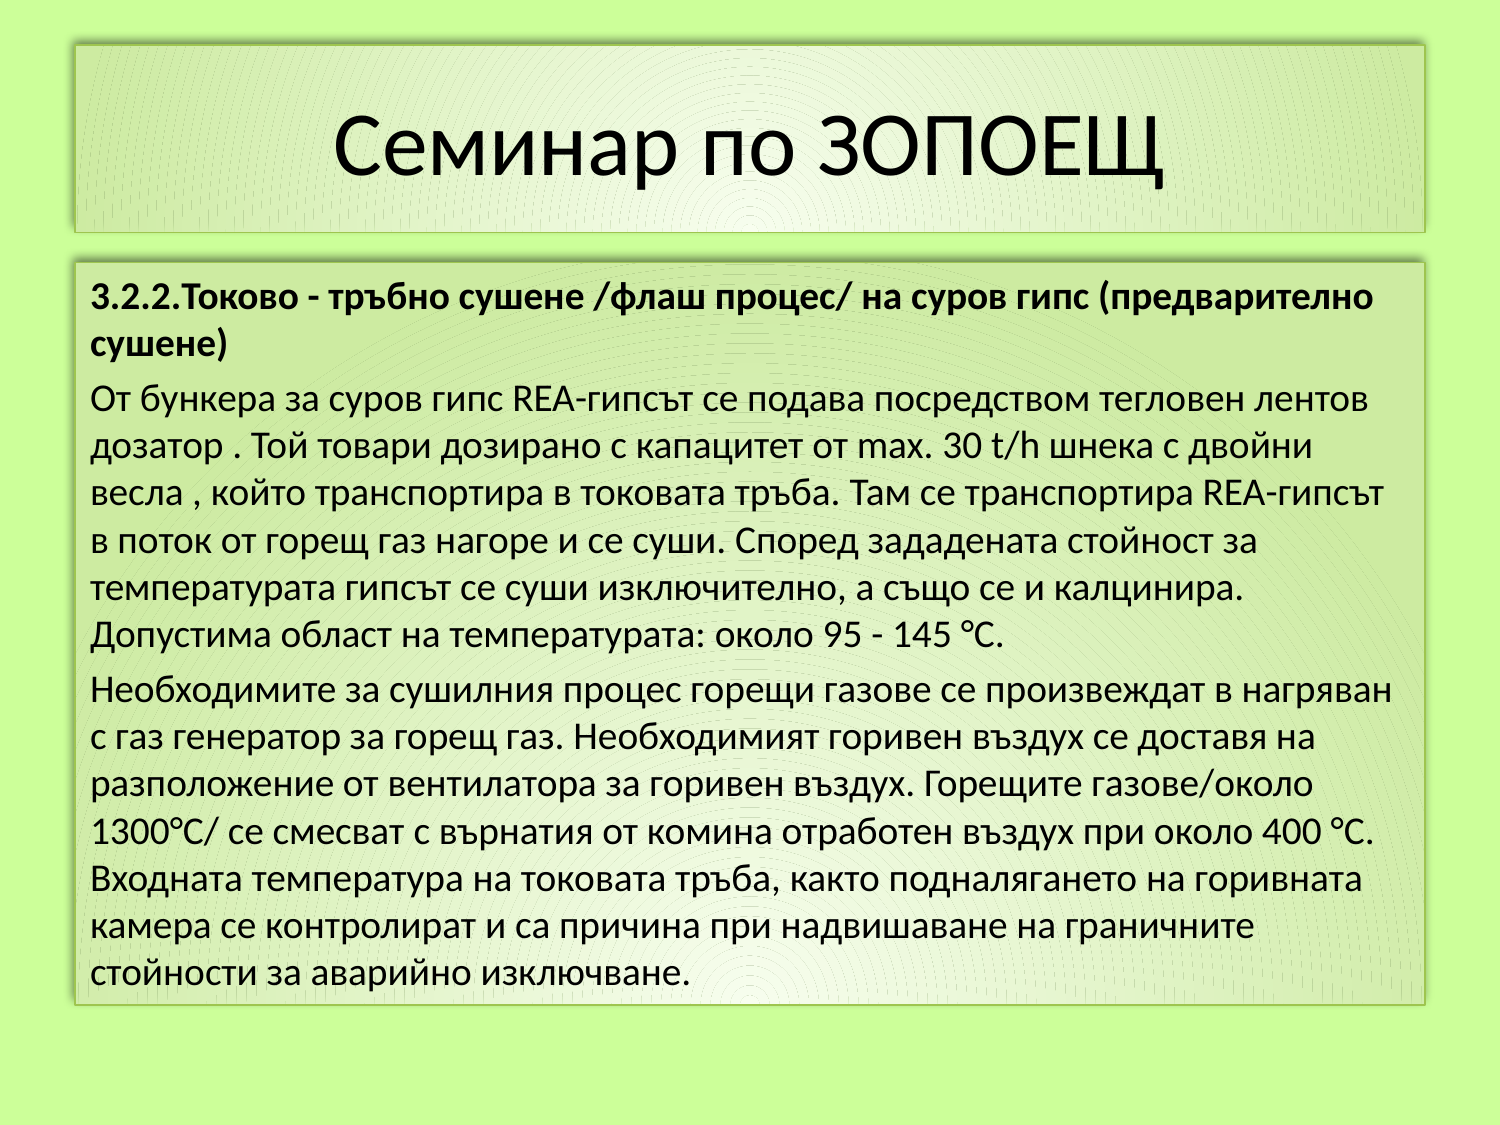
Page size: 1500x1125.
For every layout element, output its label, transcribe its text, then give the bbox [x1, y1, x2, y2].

title Семинар по ЗОПОЕЩ [74, 44, 1426, 233]
list 3.2.2.Токово - тръбно сушене /флаш процес/ на суров гипс (предварително сушене) От бункера за суров гипс REA-гипсът се подава посредством тегловен лентов дозатор . Той товари дозирано с капацитет от max. 30 t/h шнека с двойни весла , който транспортира в токовата тръба. Там се транспортира REA-гипсът в поток от горещ газ нагоре и се суши. Според зададената стойност за температурата гипсът се суши изключително, а също се и калцинира. Допустима област на температурата: около 95 - 145 °С. Необходимите за сушилния процес горещи газове се произвеждат в нагряван с газ генератор за горещ газ. Необходимият горивен въздух се доставя на разположение от вентилатора за горивен въздух. Горещите газове/около 1300°С/ се смесват с върнатия от комина отработен въздух при около 400 °С. Входната температура на токовата тръба, както подналягането на горивната камера се контролират и са причина при надвишаване на граничните стойности за аварийно изключване. [74, 262, 1426, 1006]
